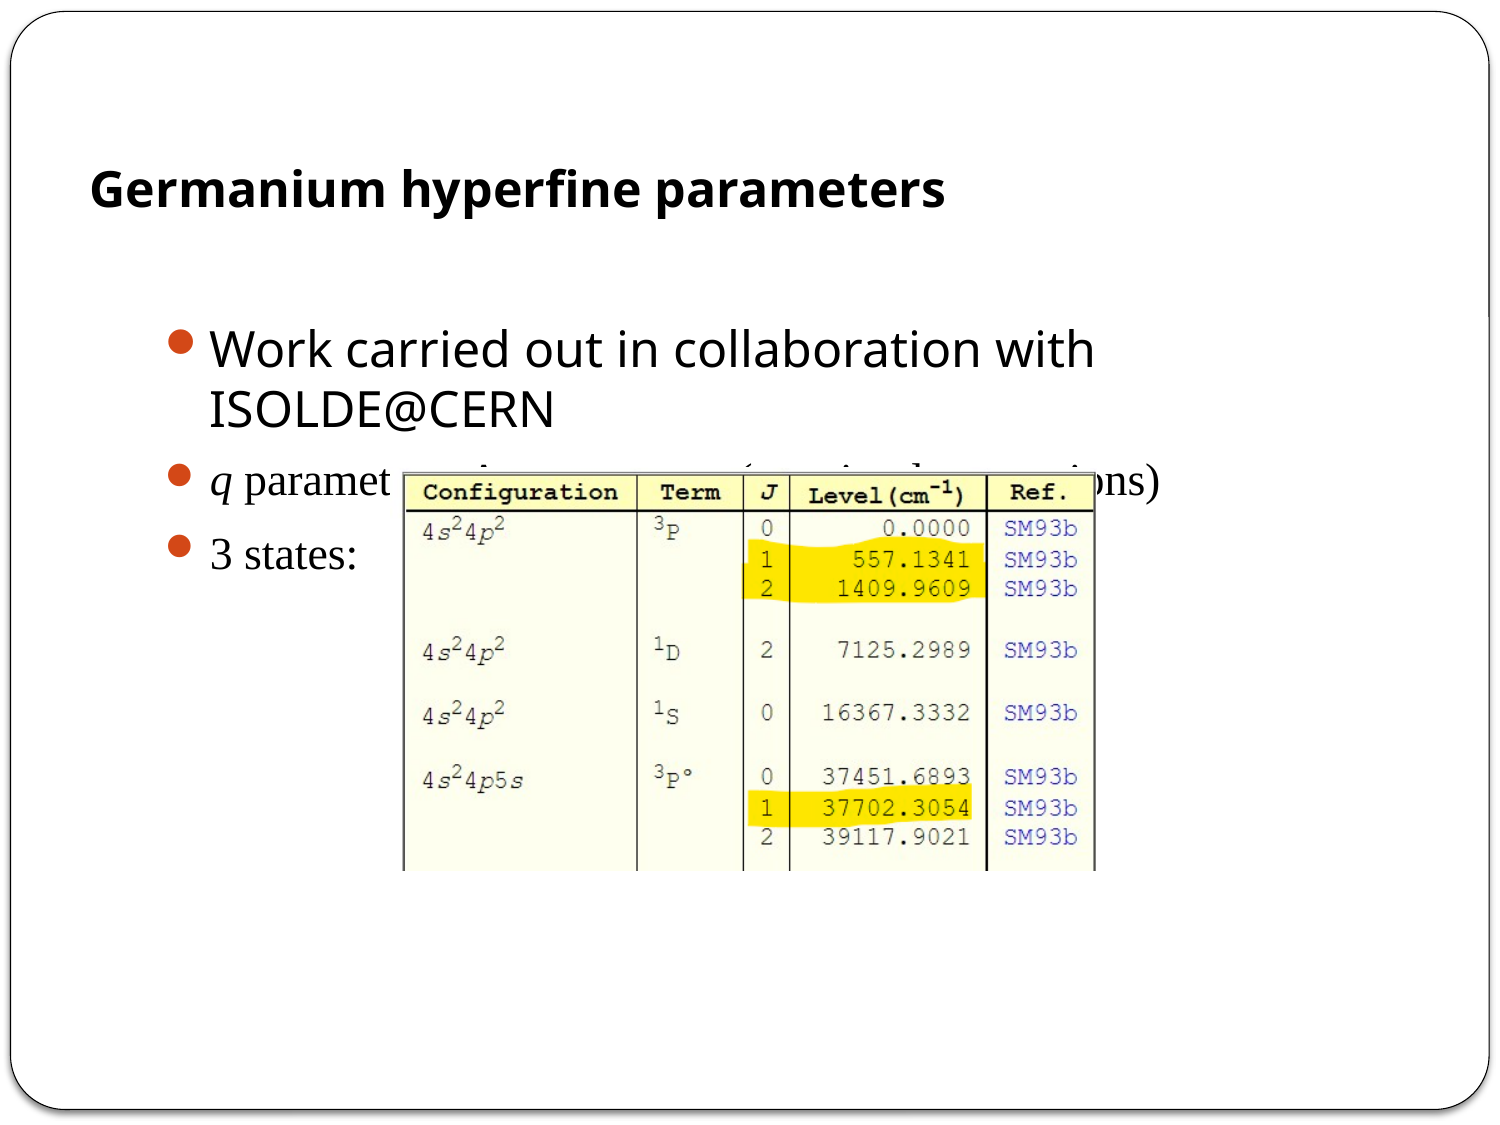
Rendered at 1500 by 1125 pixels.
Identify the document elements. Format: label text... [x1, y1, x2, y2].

picture [389, 467, 1097, 871]
text_box Germanium hyperfine parameters [75, 45, 1412, 233]
list Work carried out in collaboration with ISOLDE@CERN q parameters, A0 parameters (new implementations) 3 states: [150, 237, 1425, 988]
